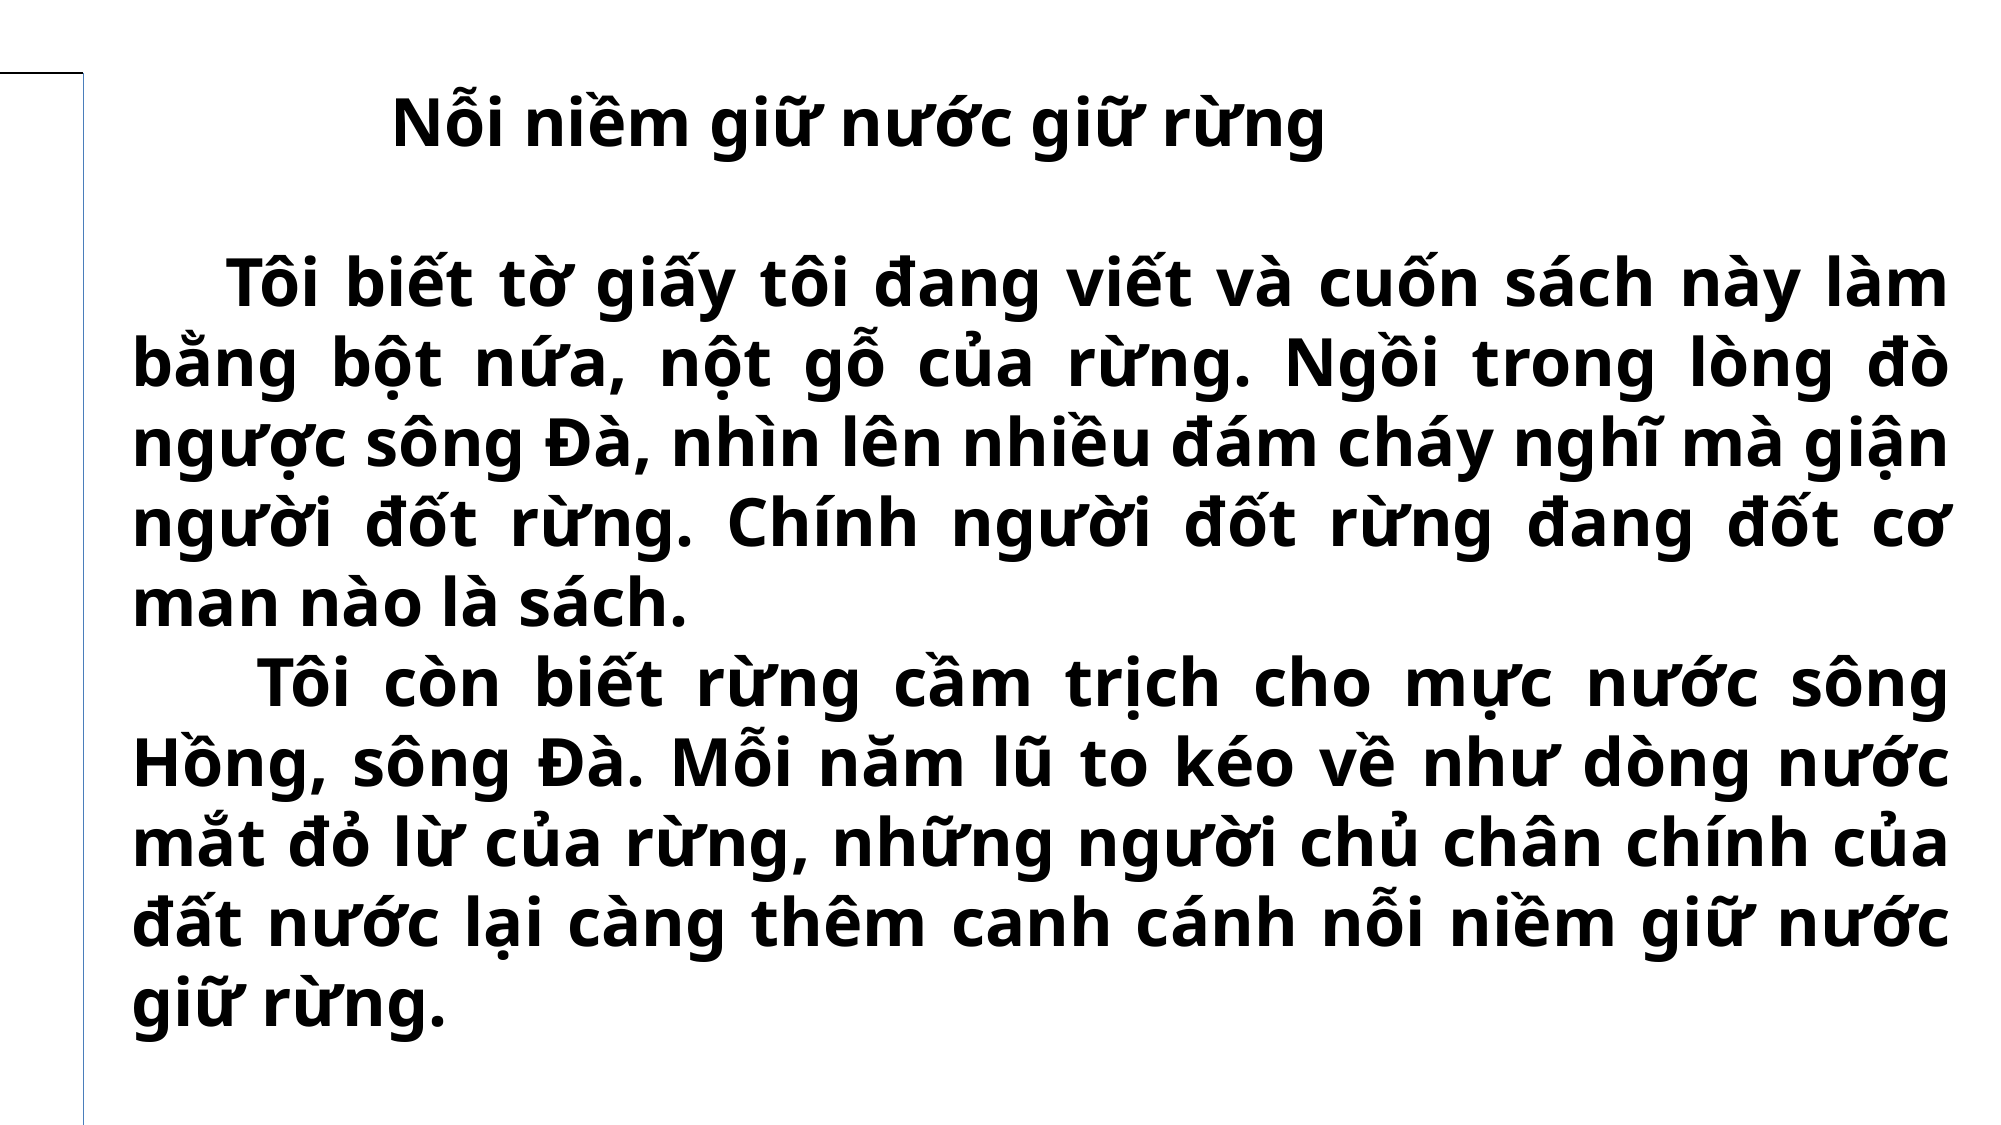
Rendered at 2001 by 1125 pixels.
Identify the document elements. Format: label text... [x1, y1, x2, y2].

text_box Nỗi niềm giữ nước giữ rừng Tôi biết tờ giấy tôi đang viết và cuốn sách này làm bằng bột nứa, nột gỗ của rừng. Ngồi trong lòng đò ngược sông Đà, nhìn lên nhiều đám cháy nghĩ mà giận người đốt rừng. Chính người đốt rừng đang đốt cơ man nào là sách. Tôi còn biết rừng cầm trịch cho mực nước sông Hồng, sông Đà. Mỗi năm lũ to kéo về như dòng nước mắt đỏ lừ của rừng, những người chủ chân chính của đất nước lại càng thêm canh cánh nỗi niềm giữ nước giữ rừng. Theo Nguyễn Tuân [116, 72, 1967, 1125]
